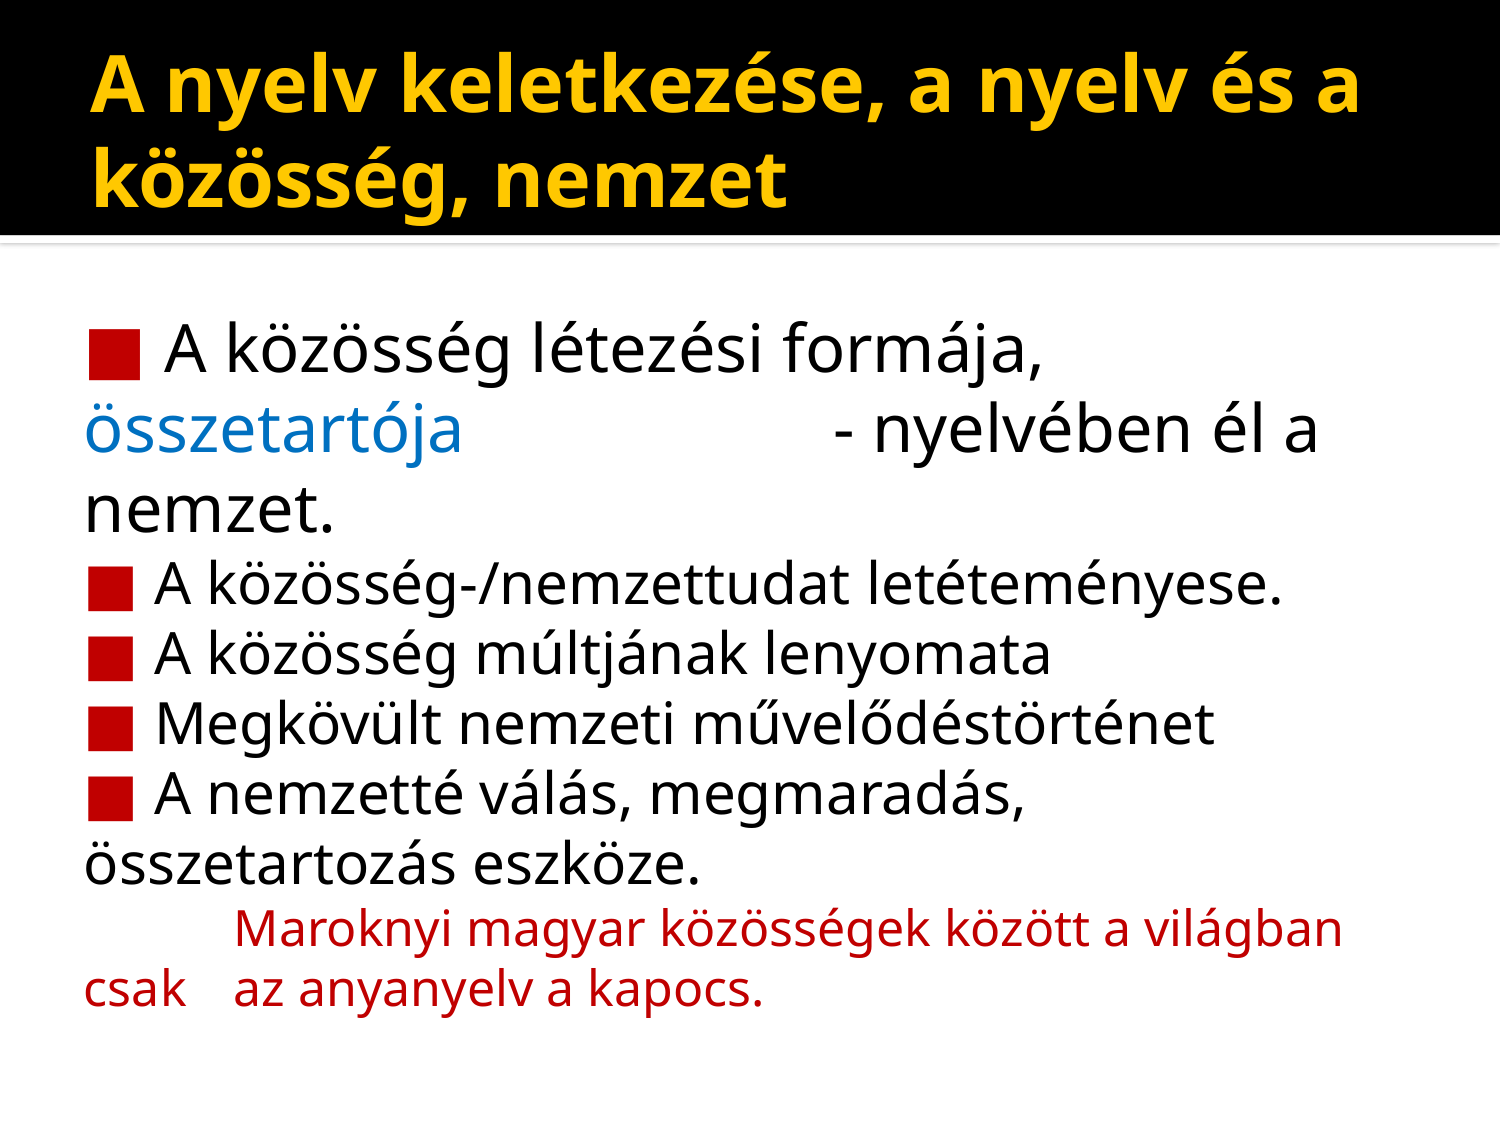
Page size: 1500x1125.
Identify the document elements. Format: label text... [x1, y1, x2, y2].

title A nyelv keletkezése, a nyelv és a közösség, nemzet [75, 25, 1425, 231]
list ■ A közösség létezési formája, összetartója - nyelvében él a nemzet. ■ A közösség-/nemzettudat letéteményese. ■ A közösség múltjának lenyomata ■ Megkövült nemzeti művelődéstörténet ■ A nemzetté válás, megmaradás, összetartozás eszköze. Maroknyi magyar közösségek között a világban csak az anyanyelv a kapocs. [75, 291, 1425, 1050]
